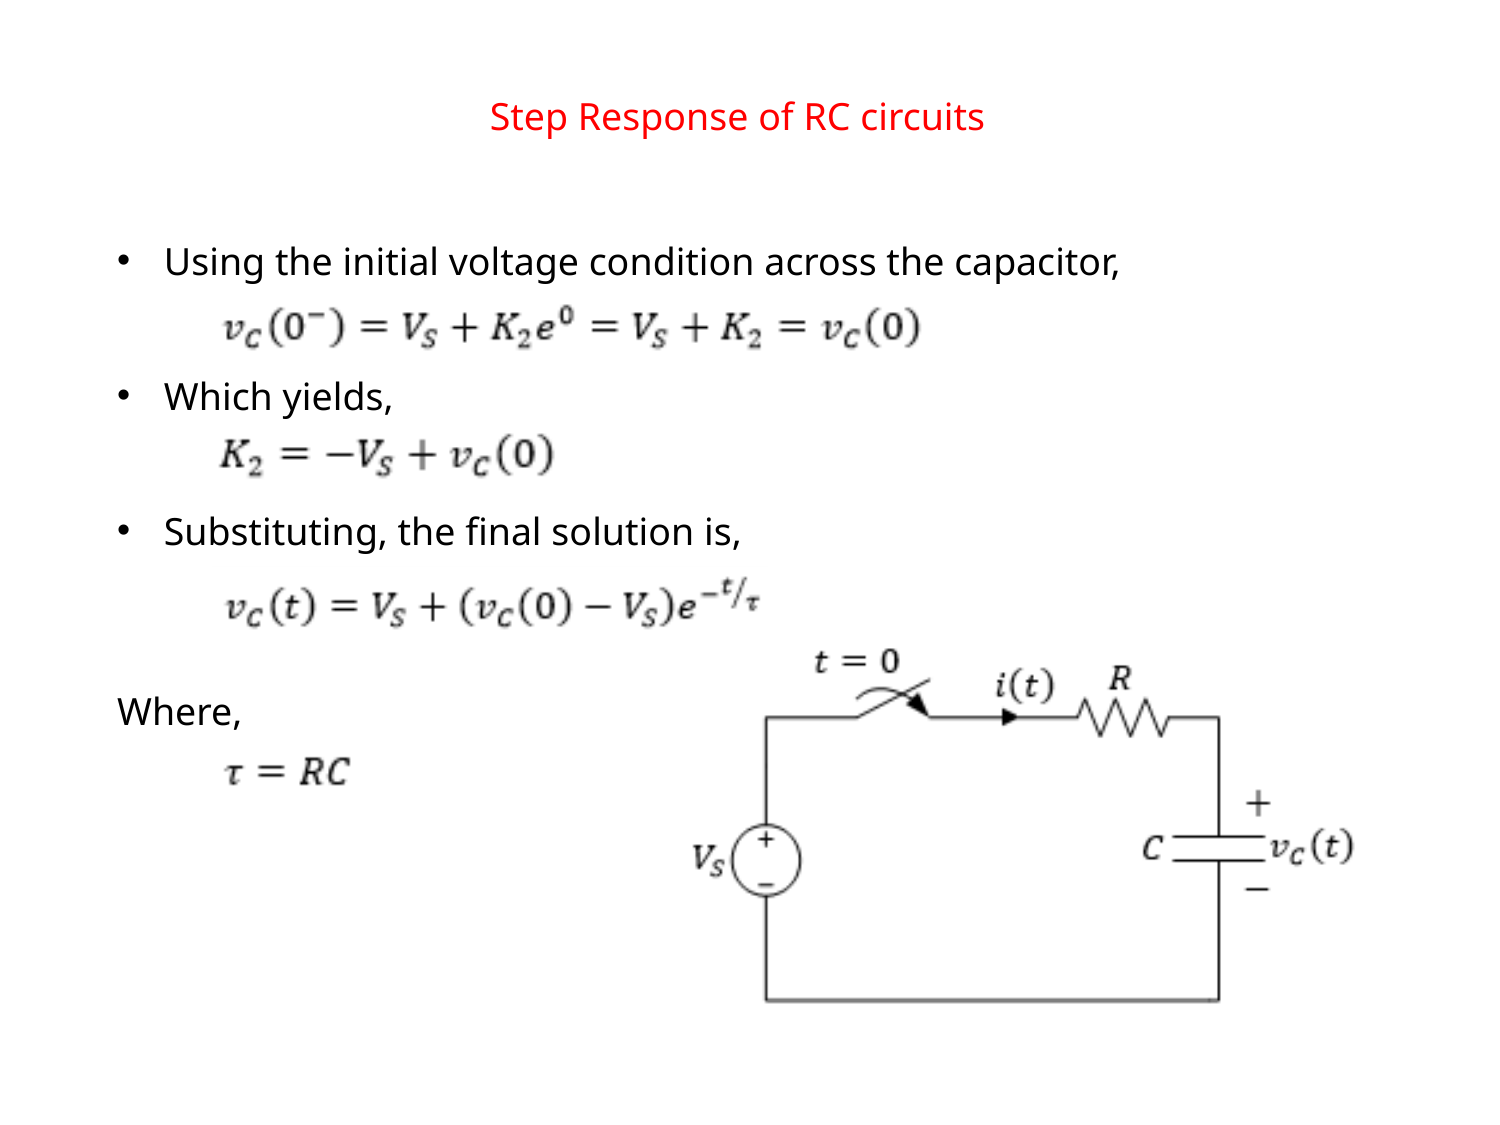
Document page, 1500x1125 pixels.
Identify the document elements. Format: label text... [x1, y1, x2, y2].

picture [212, 564, 1374, 1030]
picture [212, 745, 362, 799]
text_box Using the initial voltage condition across the capacitor, Which yields, Substituting, the final solution is, Where, [102, 230, 1374, 740]
text_box Step Response of RC circuits [475, 85, 1001, 145]
picture [212, 290, 932, 365]
picture [212, 424, 566, 491]
